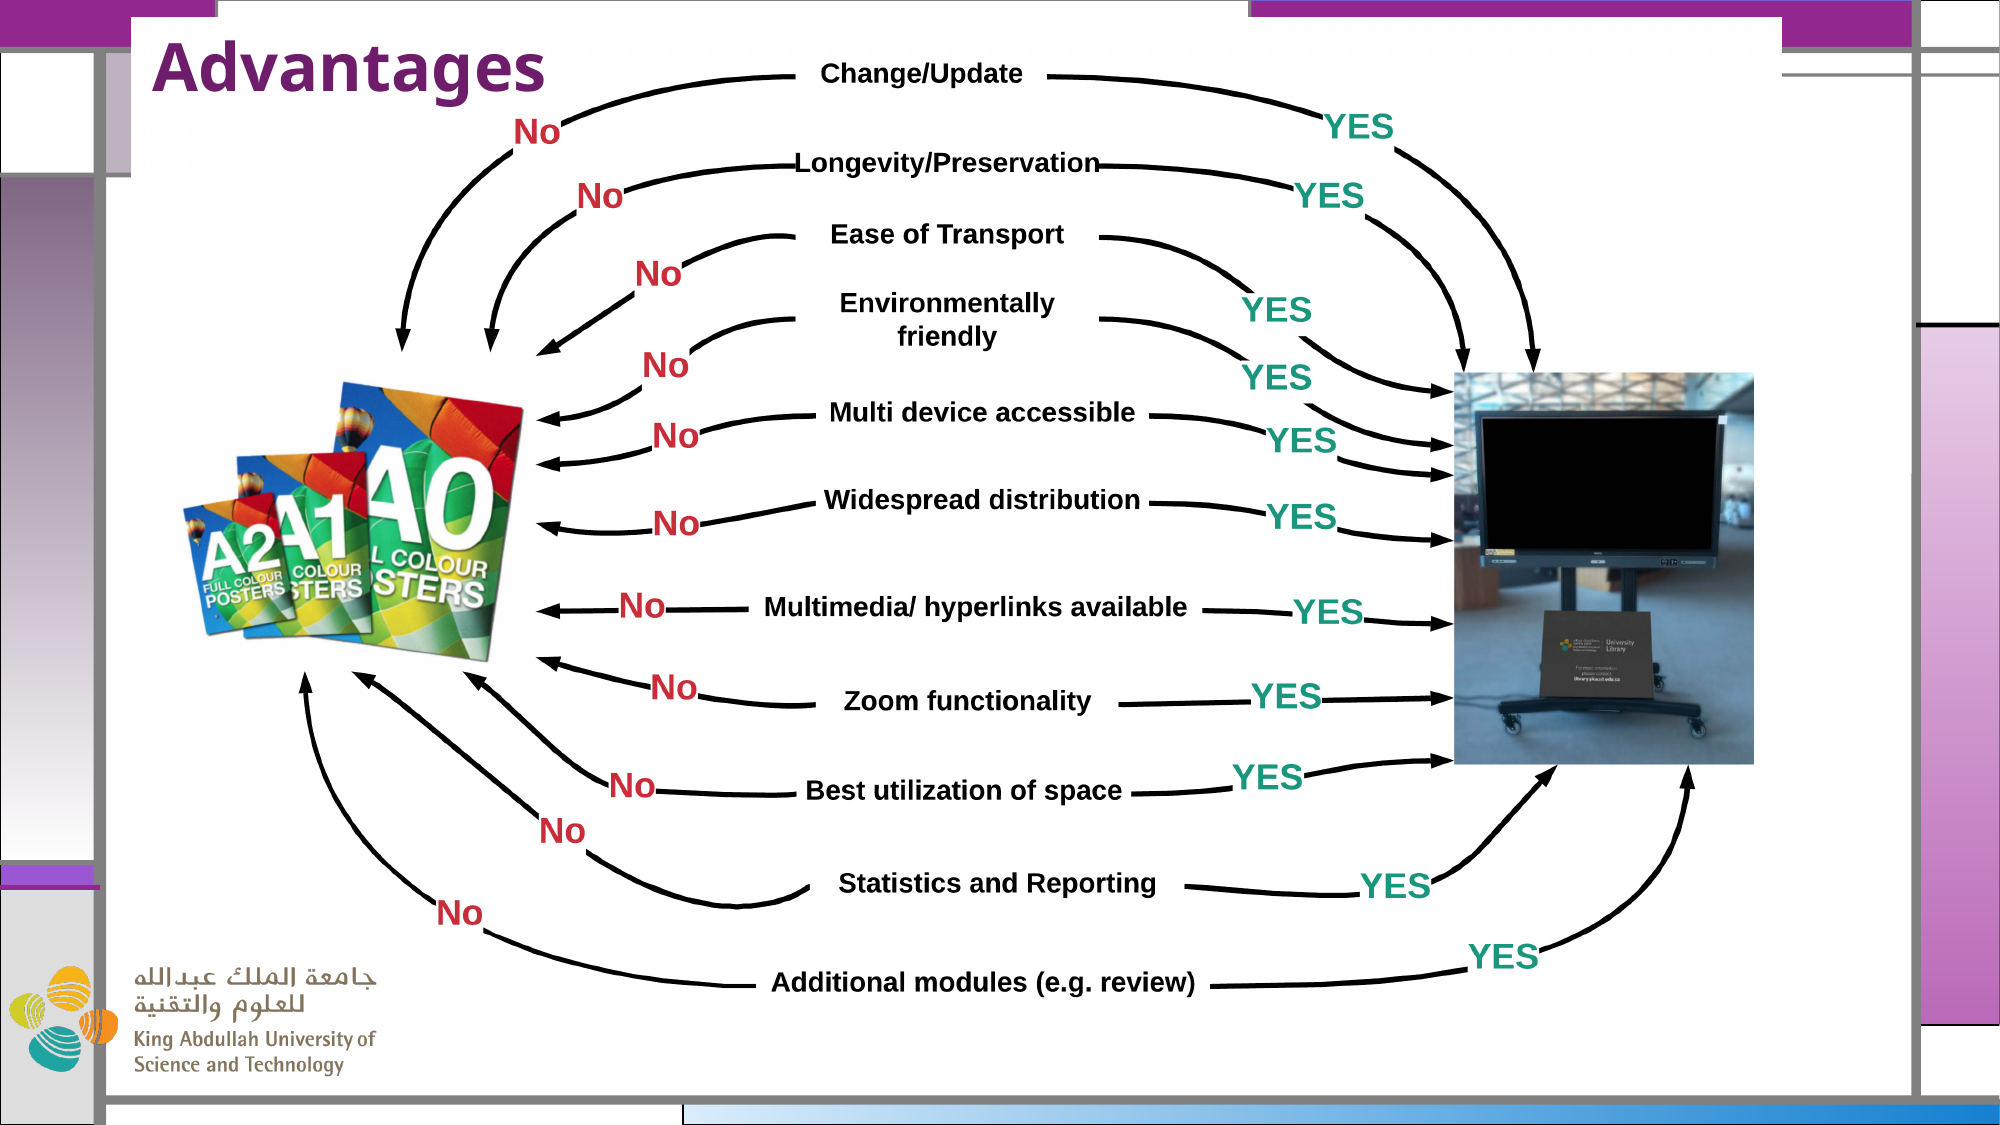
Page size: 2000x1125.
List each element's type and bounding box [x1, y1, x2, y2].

picture [0, 17, 1782, 1083]
